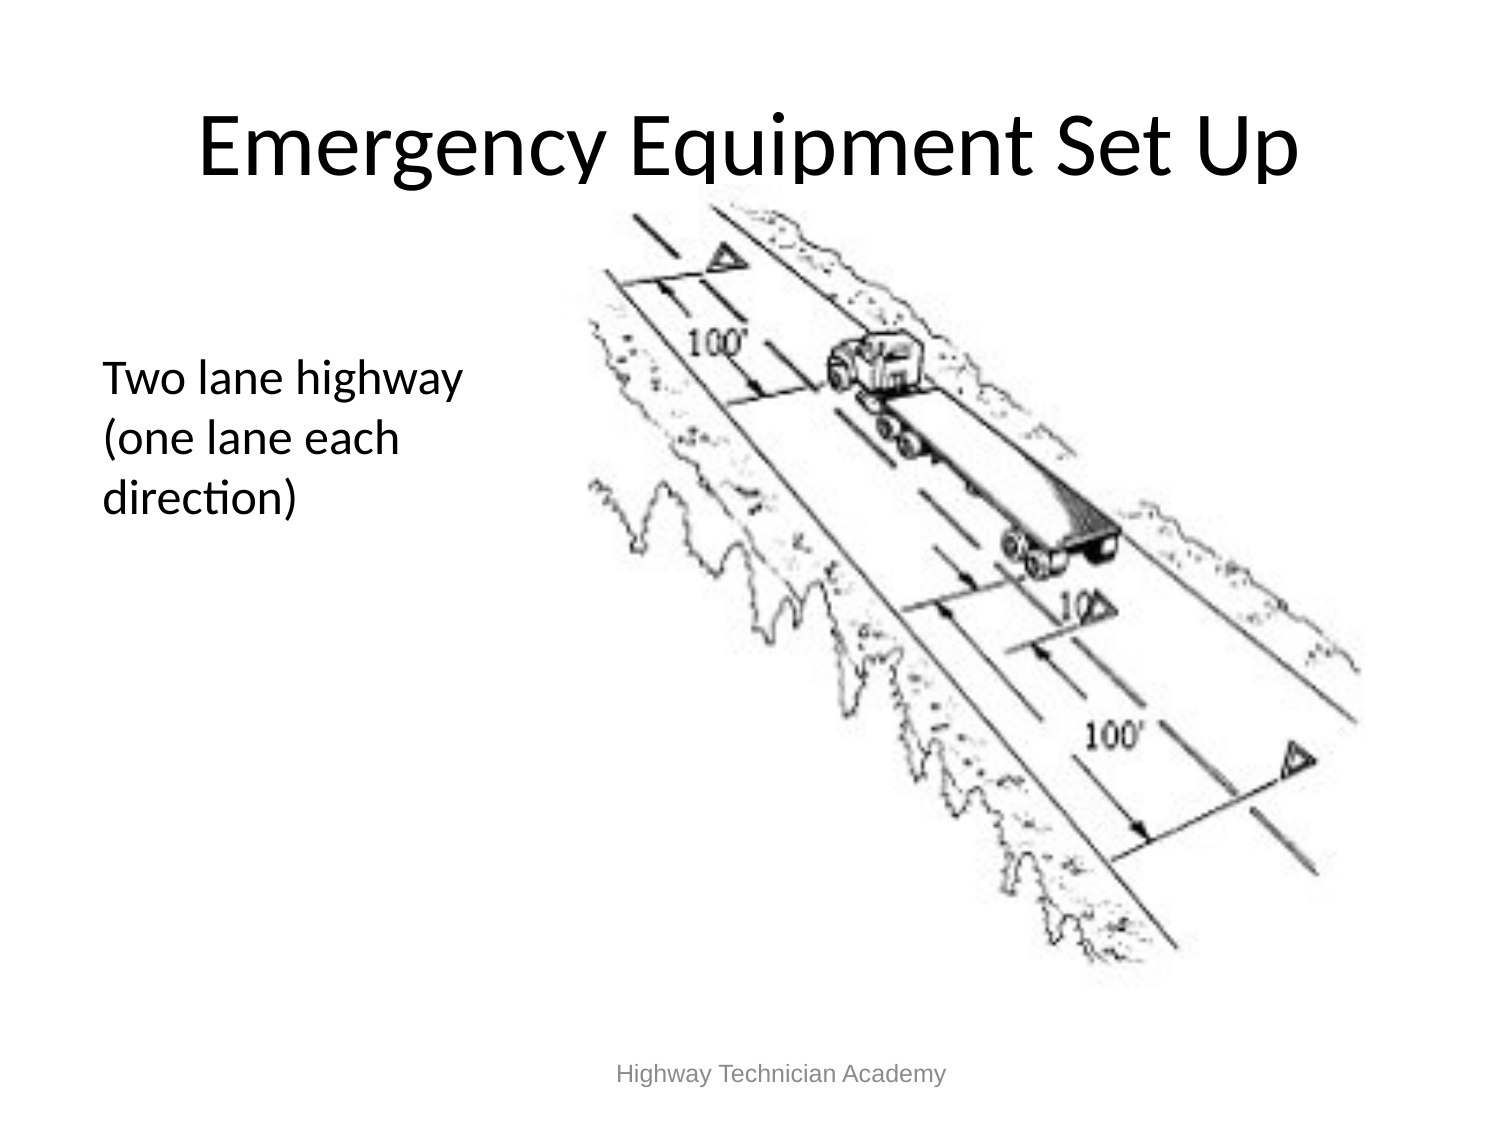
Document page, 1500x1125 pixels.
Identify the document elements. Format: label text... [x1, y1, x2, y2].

footer Highway Technician Academy [512, 1042, 988, 1103]
picture [562, 184, 1401, 1002]
text_box Two lane highway (one lane each direction) [87, 337, 488, 533]
title Emergency Equipment Set Up [75, 45, 1425, 233]
